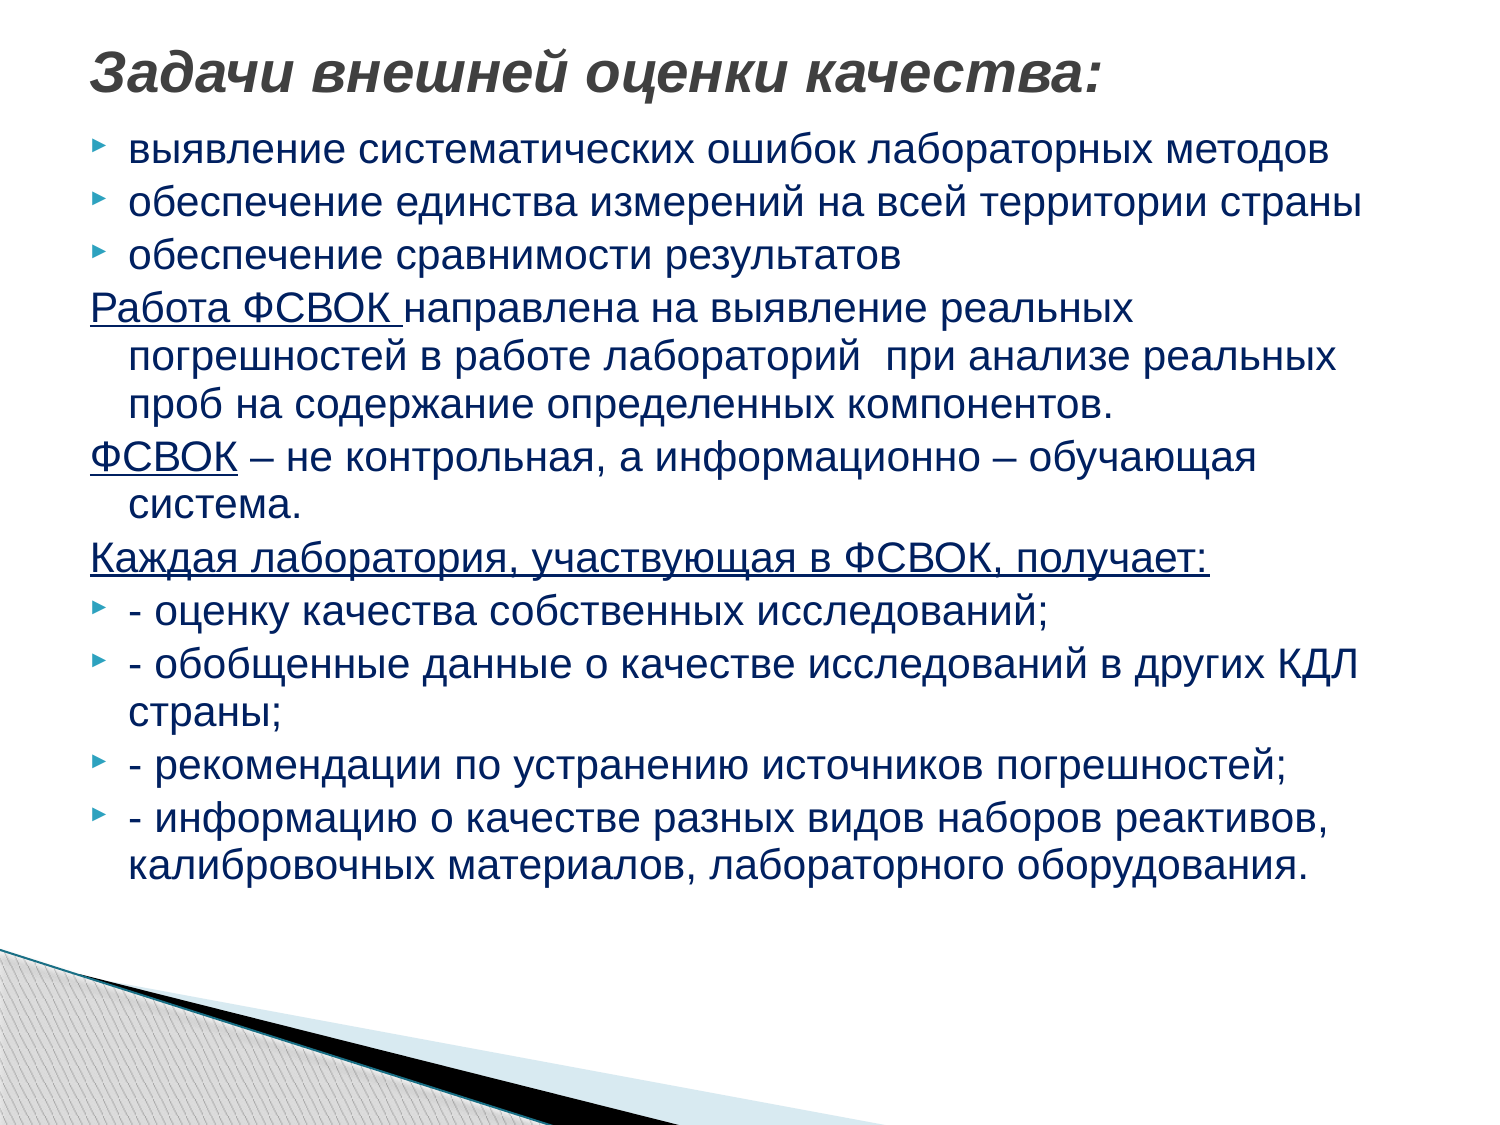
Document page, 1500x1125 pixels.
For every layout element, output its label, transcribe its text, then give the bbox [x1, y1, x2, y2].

title Задачи внешней оценки качества: [75, 45, 1425, 164]
list выявление систематических ошибок лабораторных методов обеспечение единства измерений на всей территории страны обеспечение сравнимости результатов Работа ФСВОК направлена на выявление реальных погрешностей в работе лабораторий при анализе реальных проб на содержание определенных компонентов. ФСВОК – не контрольная, а информационно – обучающая система. Каждая лаборатория, участвующая в ФСВОК, получает: - оценку качества собственных исследований; - обобщенные данные о качестве исследований в других КДЛ страны; - рекомендации по устранению источников погрешностей; - информацию о качестве разных видов наборов реактивов, калибровочных материалов, лабораторного оборудования. [58, 117, 1409, 1067]
